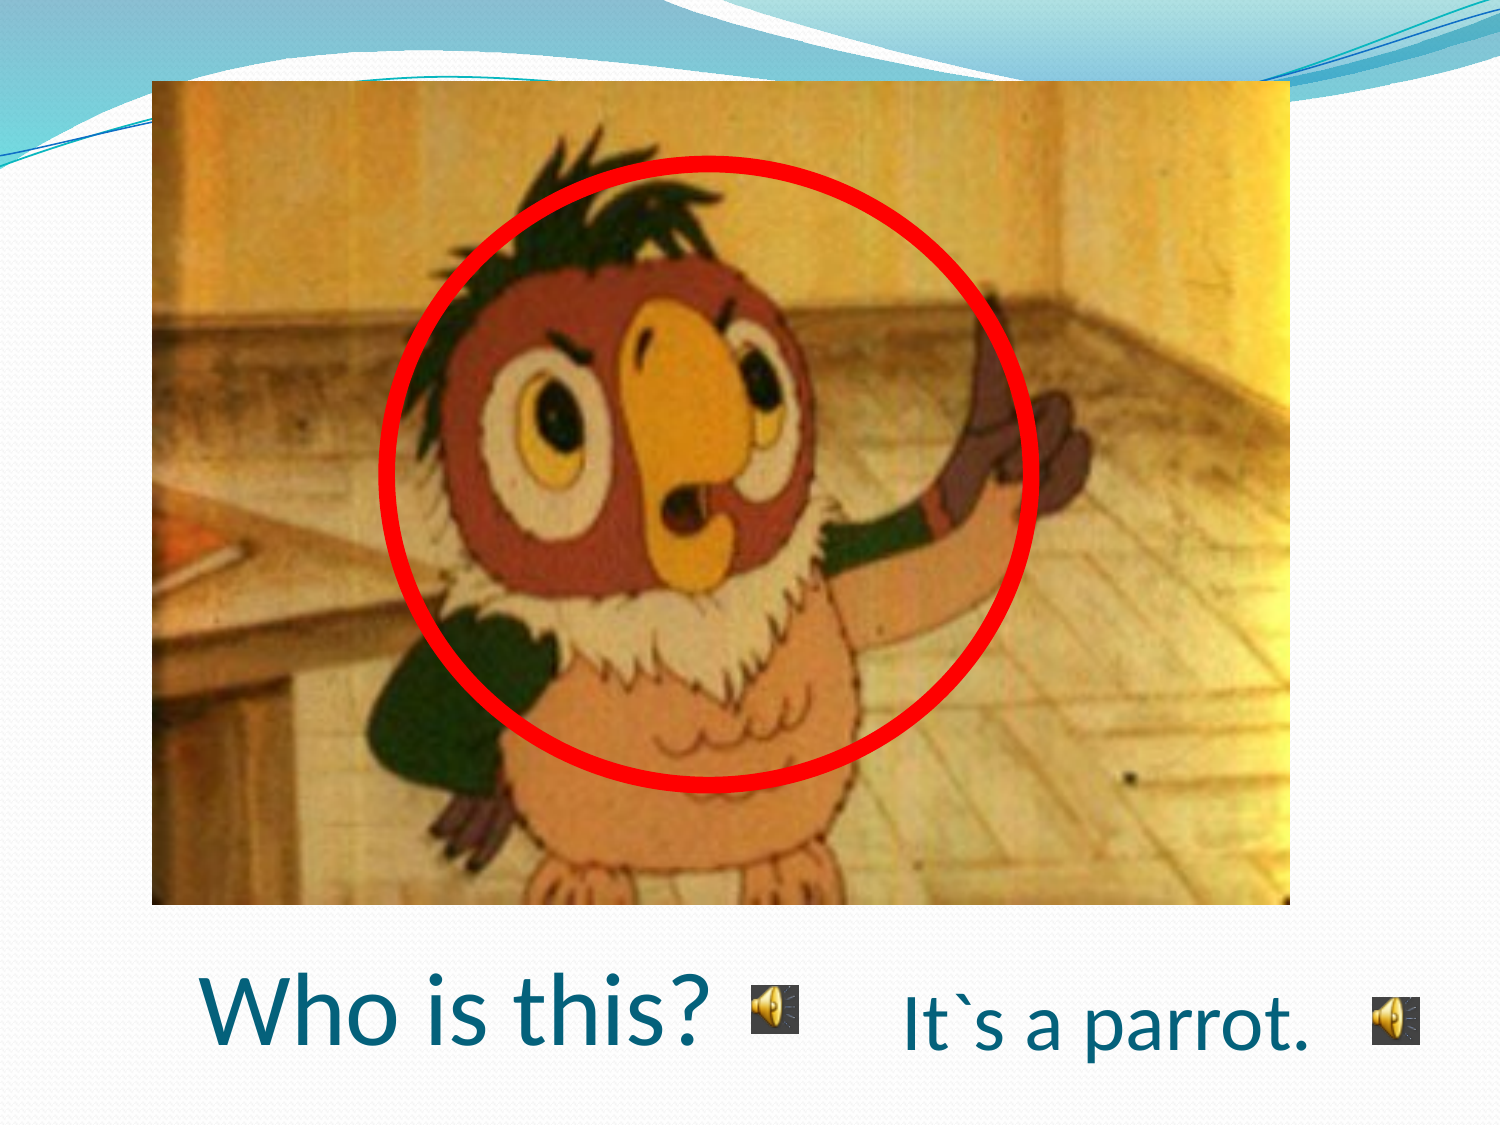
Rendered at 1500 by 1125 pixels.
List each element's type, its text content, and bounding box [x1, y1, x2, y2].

title Who is this? [140, 902, 774, 1067]
picture [1370, 995, 1422, 1047]
text_box It`s a parrot. [878, 902, 1336, 1067]
picture [749, 984, 801, 1035]
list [152, 81, 1290, 905]
